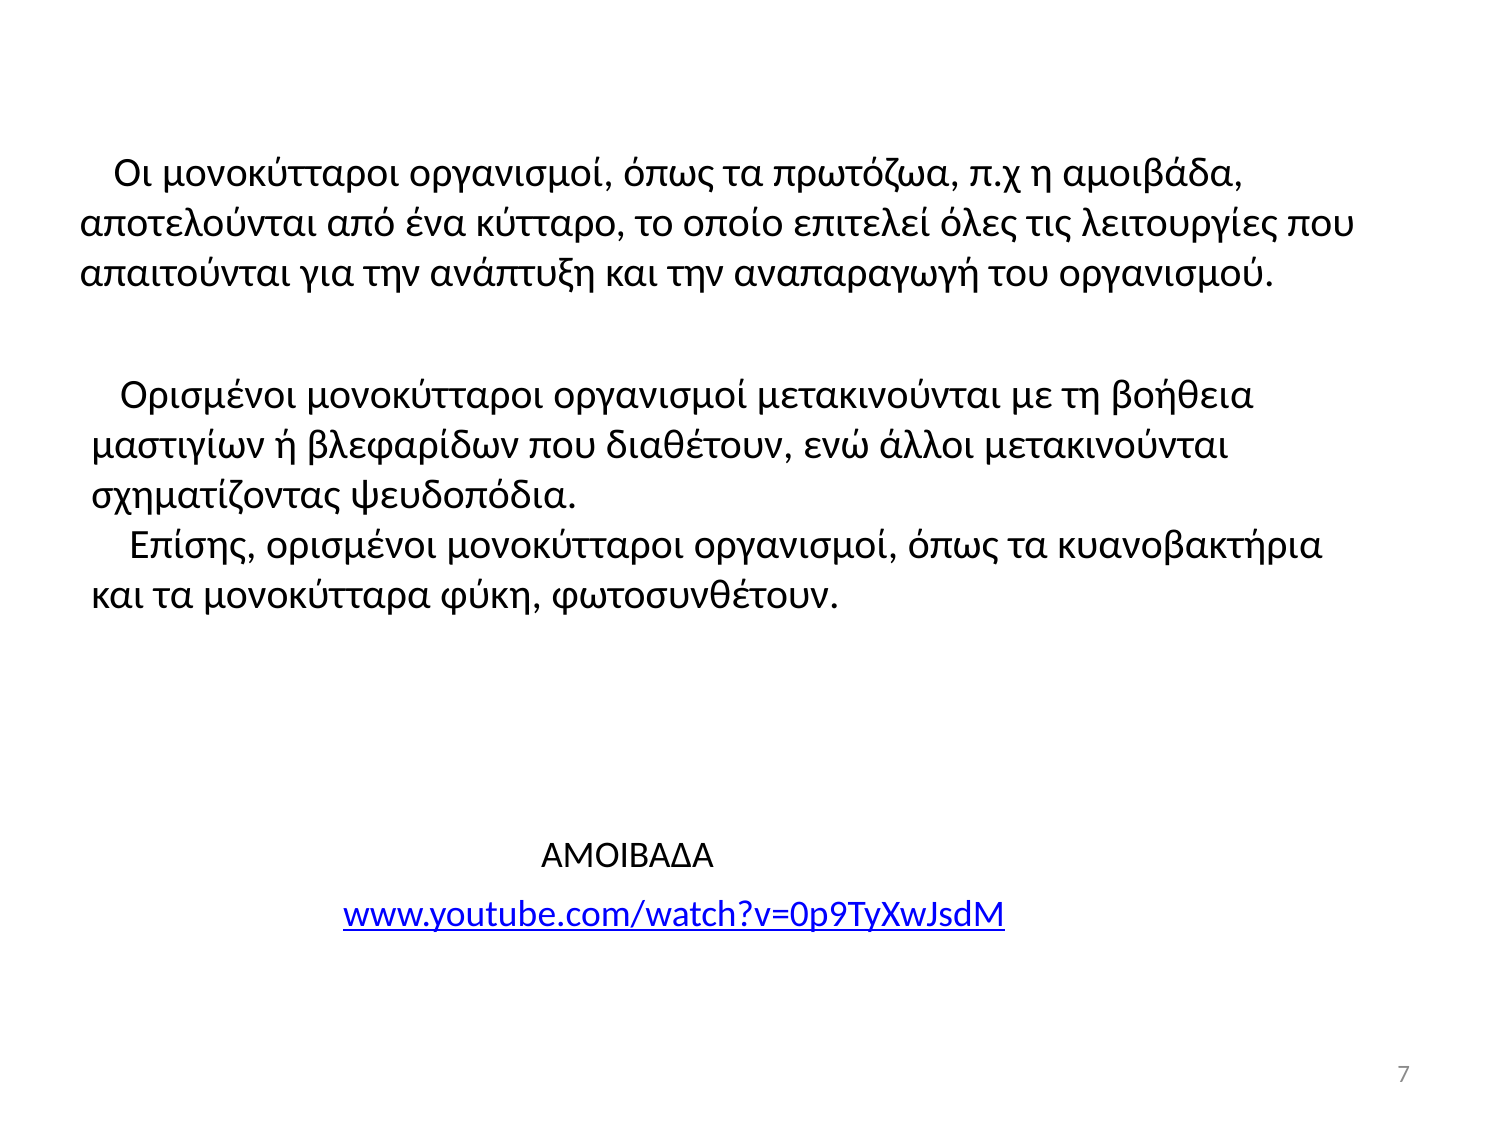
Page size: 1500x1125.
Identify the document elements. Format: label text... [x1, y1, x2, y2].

text_box ΑΜΟΙΒΑΔΑ [526, 822, 729, 882]
text_box Οι μονοκύτταροι οργανισμοί, όπως τα πρωτόζωα, π.χ η αμοιβάδα, αποτελούνται από ένα κύτταρο, το οποίο επιτελεί όλες τις λειτουργίες που απαιτούνται για την ανάπτυξη και την αναπαραγωγή του οργανισμού. [64, 137, 1388, 352]
text_box Ορισμένοι μονοκύτταροι οργανισμοί μετακινούνται με τη βοήθεια μαστιγίων ή βλεφαρίδων που διαθέτουν, ενώ άλλοι μετακινούνται σχηματίζοντας ψευδοπόδια. Επίσης, ορισμένοι μονοκύτταροι οργανισμοί, όπως τα κυανοβακτήρια και τα μονοκύτταρα φύκη, φωτοσυνθέτουν. [76, 314, 1400, 625]
slide_number 7 [1074, 1042, 1425, 1103]
text_box www.youtube.com/watch?v=0p9TyXwJsdM [328, 881, 1021, 942]
